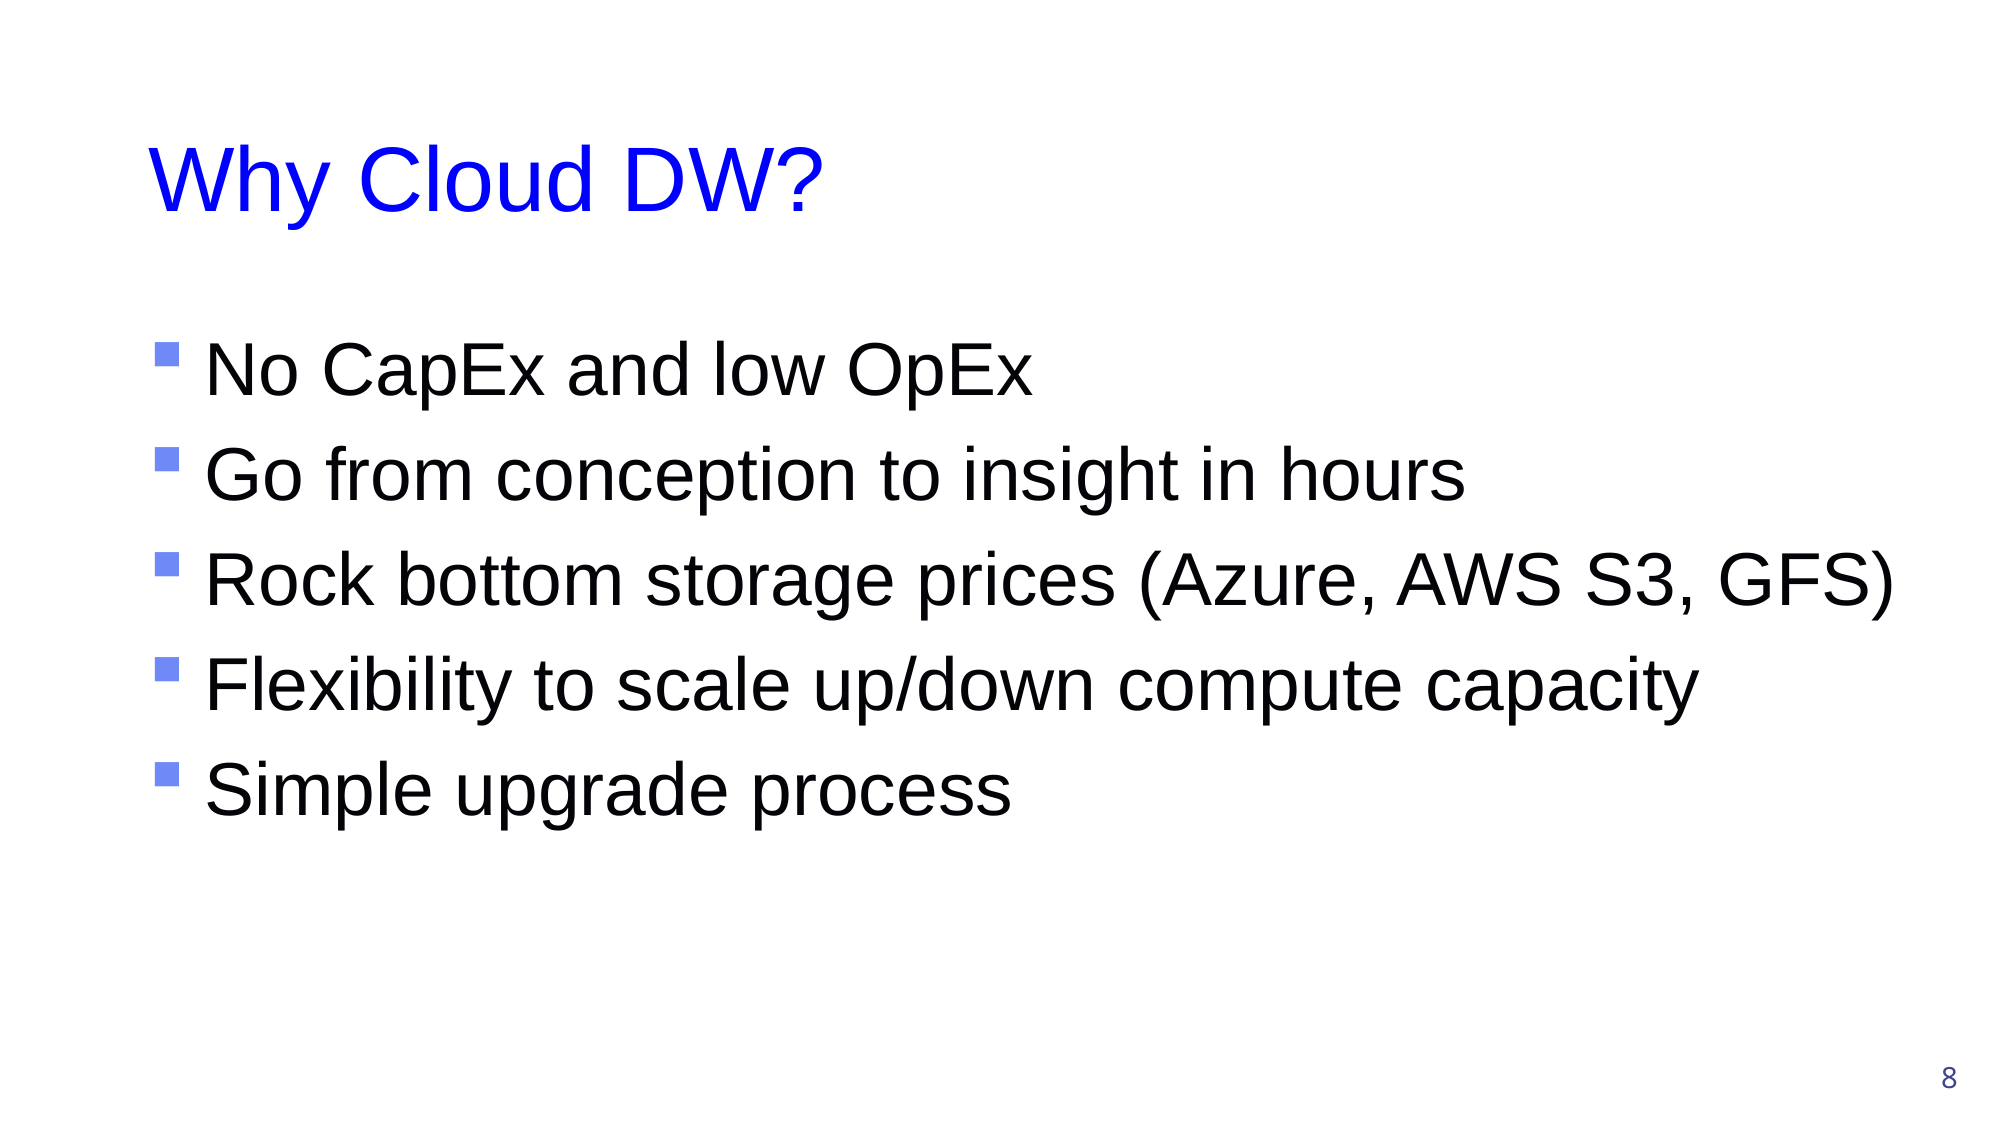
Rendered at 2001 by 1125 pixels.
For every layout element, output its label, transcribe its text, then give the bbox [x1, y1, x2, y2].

slide_number 8 [1820, 1031, 1974, 1107]
title Why Cloud DW? [133, 49, 1834, 238]
list No CapEx and low OpEx Go from conception to insight in hours Rock bottom storage prices (Azure, AWS S3, GFS) Flexibility to scale up/down compute capacity Simple upgrade process [133, 312, 1942, 988]
